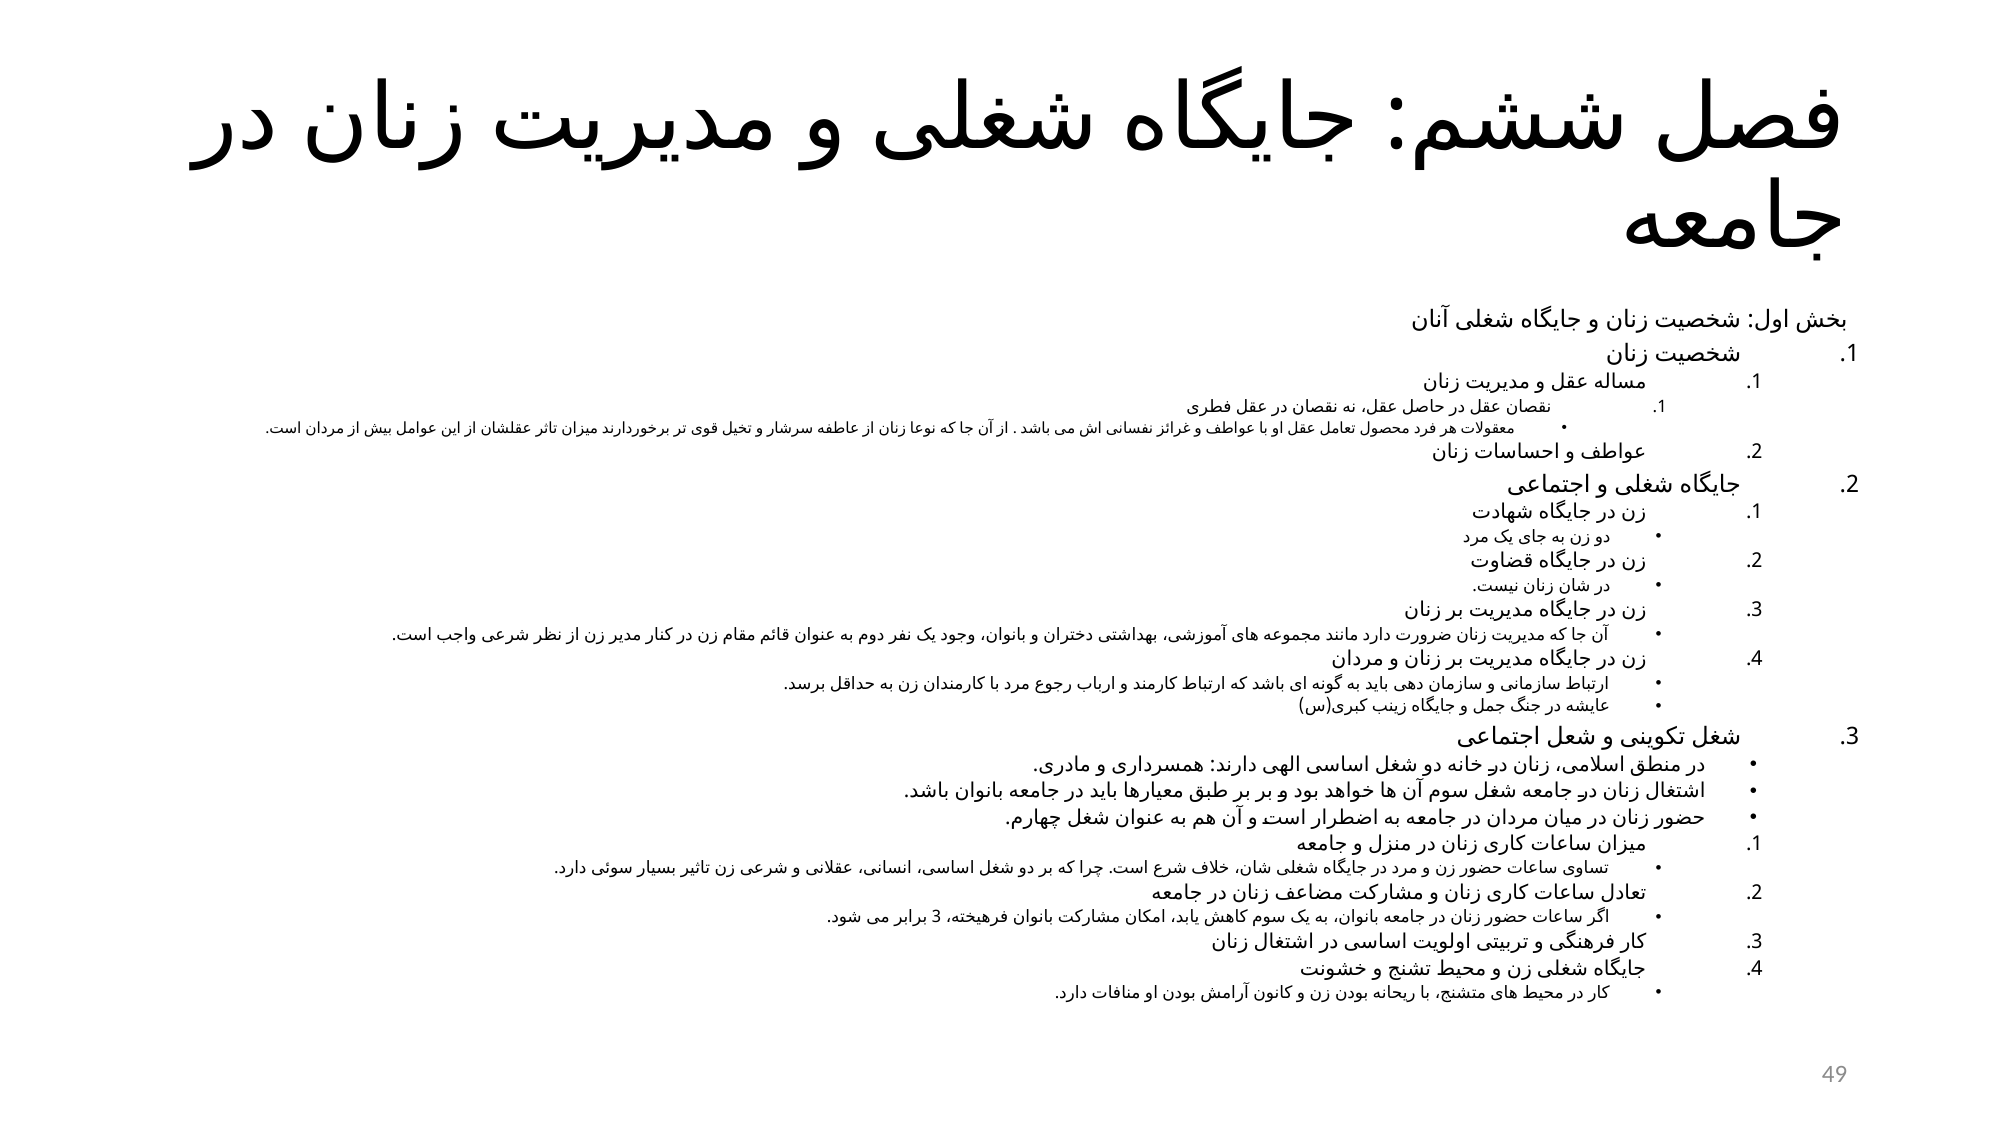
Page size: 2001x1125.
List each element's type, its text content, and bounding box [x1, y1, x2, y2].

slide_number 49 [1412, 1042, 1863, 1103]
list بخش اول: شخصیت زنان و جایگاه شغلی آنان شخصیت زنان مساله عقل و مدیریت زنان نقصان عقل در حاصل عقل، نه نقصان در عقل فطری معقولات هر فرد محصول تعامل عقل او با عواطف و غرائز نفسانی اش می باشد . از آن جا که نوعا زنان از عاطفه سرشار و تخیل قوی تر برخوردارند میزان تاثر عقلشان از این عوامل بیش از مردان است. عواطف و احساسات زنان جایگاه شغلی و اجتماعی زن در جایگاه شهادت دو زن به جای یک مرد زن در جایگاه قضاوت در شان زنان نیست. زن در جایگاه مدیریت بر زنان آن جا که مدیریت زنان ضرورت دارد مانند مجموعه های آموزشی، بهداشتی دختران و بانوان، وجود یک نفر دوم به عنوان قائم مقام زن در کنار مدیر زن از نظر شرعی واجب است. زن در جایگاه مدیریت بر زنان و مردان ارتباط سازمانی و سازمان دهی باید به گونه ای باشد که ارتباط کارمند و ارباب رجوع مرد با کارمندان زن به حداقل برسد. عایشه در جنگ جمل و جایگاه زینب کبری(س) شغل تکوینی و شعل اجتماعی در منطق اسلامی، زنان در خانه دو شغل اساسی الهی دارند: همسرداری و مادری. اشتغال زنان در جامعه شغل سوم آن ها خواهد بود و بر بر طبق معیارها باید در جامعه بانوان باشد. حضور زنان در میان مردان در جامعه به اضطرار است و آن هم به عنوان شغل چهارم. میزان ساعات کاری زنان در منزل و جامعه تساوی ساعات حضور زن و مرد در جایگاه شغلی شان، خلاف شرع است. چرا که بر دو شغل اساسی، انسانی، عقلانی و شرعی زن تاثیر بسیار سوئی دارد. تعادل ساعات کاری زنان و مشارکت مضاعف زنان در جامعه اگر ساعات حضور زنان در جامعه بانوان، به یک سوم کاهش یابد، امکان مشارکت بانوان فرهیخته، 3 برابر می شود. کار فرهنگی و تربیتی اولویت اساسی در اشتغال زنان جایگاه شغلی زن و محیط تشنج و خشونت کار در محیط های متشنج، با ریحانه بودن زن و کانون آرامش بودن او منافات دارد. [137, 299, 1863, 1014]
title فصل ششم: جایگاه شغلی و مدیریت زنان در جامعه [137, 59, 1863, 278]
